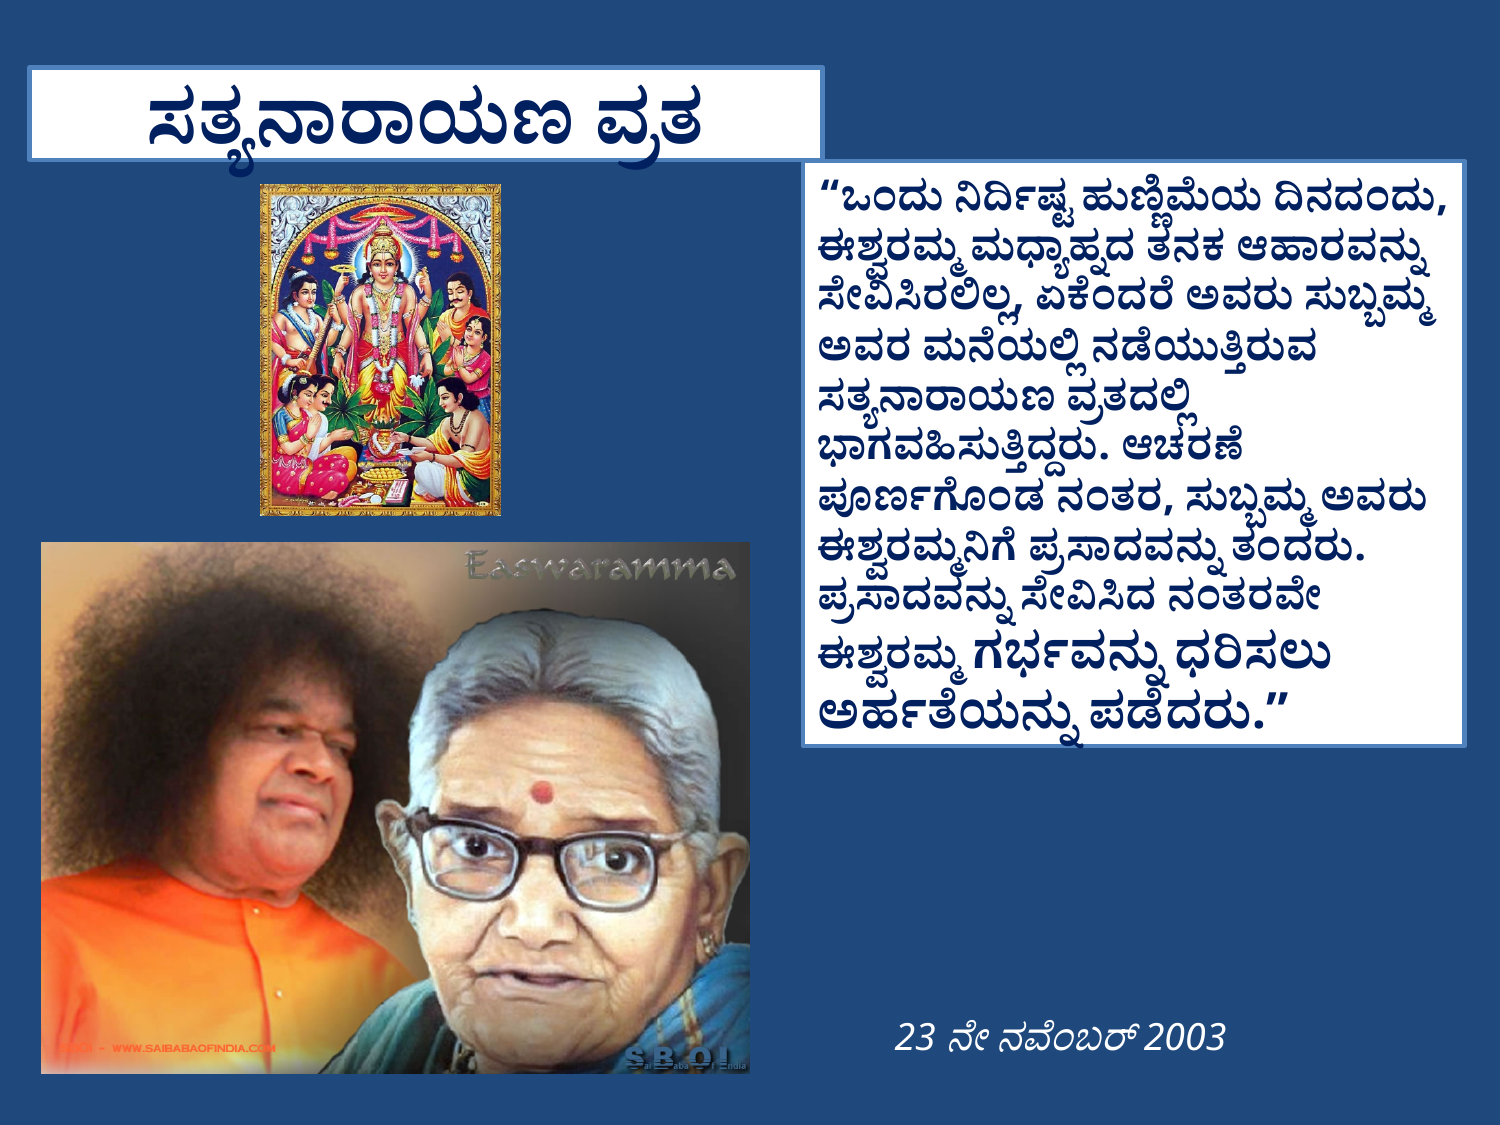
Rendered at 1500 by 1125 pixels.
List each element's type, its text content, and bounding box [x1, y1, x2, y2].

text_box 23 ನೇ ನವೆಂಬರ್ 2003 [879, 1005, 1388, 1066]
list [41, 541, 751, 1074]
picture [260, 184, 501, 516]
text_box “ಒಂದು ನಿರ್ದಿಷ್ಟ ಹುಣ್ಣಿಮೆಯ ದಿನದಂದು, ಈಶ್ವರಮ್ಮ ಮಧ್ಯಾಹ್ನದ ತನಕ ಆಹಾರವನ್ನು ಸೇವಿಸಿರಲಿಲ್ಲ, ಏಕೆಂದರೆ ಅವರು ಸುಬ್ಬಮ್ಮ ಅವರ ಮನೆಯಲ್ಲಿ ನಡೆಯುತ್ತಿರುವ ಸತ್ಯನಾರಾಯಣ ವ್ರತದಲ್ಲಿ ಭಾಗವಹಿಸುತ್ತಿದ್ದರು. ಆಚರಣೆ ಪೂರ್ಣಗೊಂಡ ನಂತರ, ಸುಬ್ಬಮ್ಮ ಅವರು ಈಶ್ವರಮ್ಮನಿಗೆ ಪ್ರಸಾದವನ್ನು ತಂದರು. ಪ್ರಸಾದವನ್ನು ಸೇವಿಸಿದ ನಂತರವೇ ಈಶ್ವರಮ್ಮ ಗರ್ಭವನ್ನು ಧರಿಸಲು ಅರ್ಹತೆಯನ್ನು ಪಡೆದರು.” [801, 159, 1467, 748]
title ಸತ್ಯನಾರಾಯಣ ವ್ರತ [27, 65, 825, 162]
